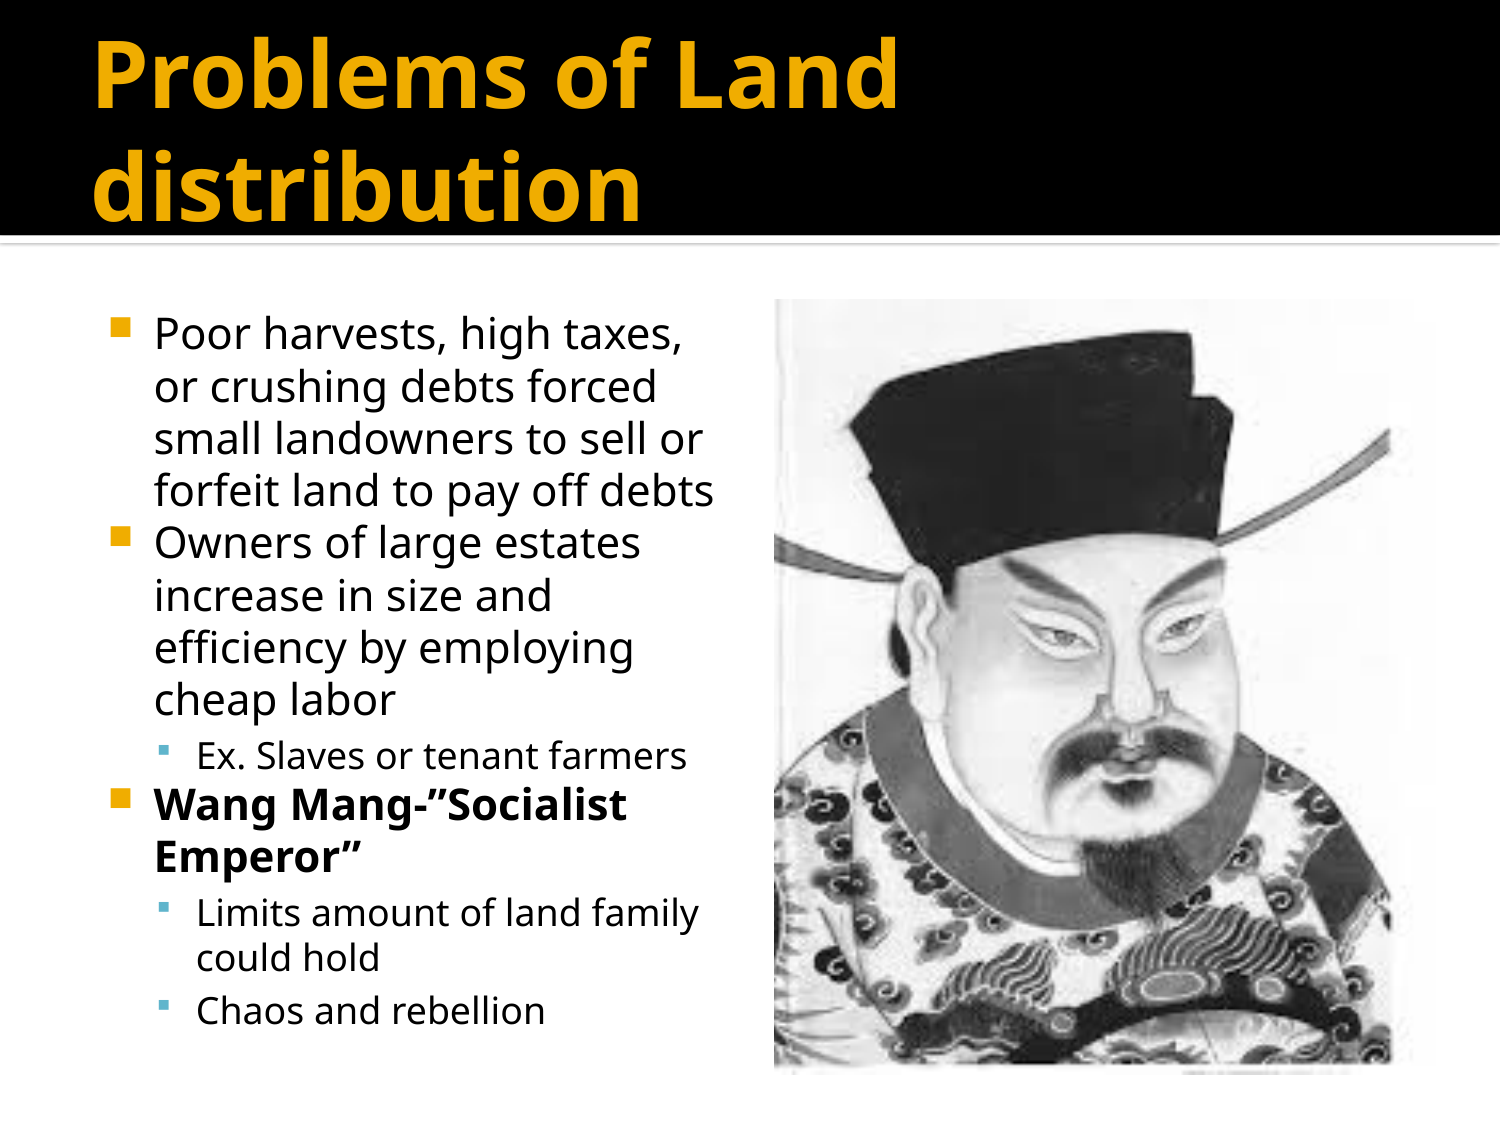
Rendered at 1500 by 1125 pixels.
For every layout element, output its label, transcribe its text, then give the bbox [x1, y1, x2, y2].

list Poor harvests, high taxes, or crushing debts forced small landowners to sell or forfeit land to pay off debts Owners of large estates increase in size and efficiency by employing cheap labor Ex. Slaves or tenant farmers Wang Mang-”Socialist Emperor” Limits amount of land family could hold Chaos and rebellion [75, 291, 738, 1050]
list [774, 299, 1436, 1075]
title Problems of Land distribution [75, 24, 1425, 231]
